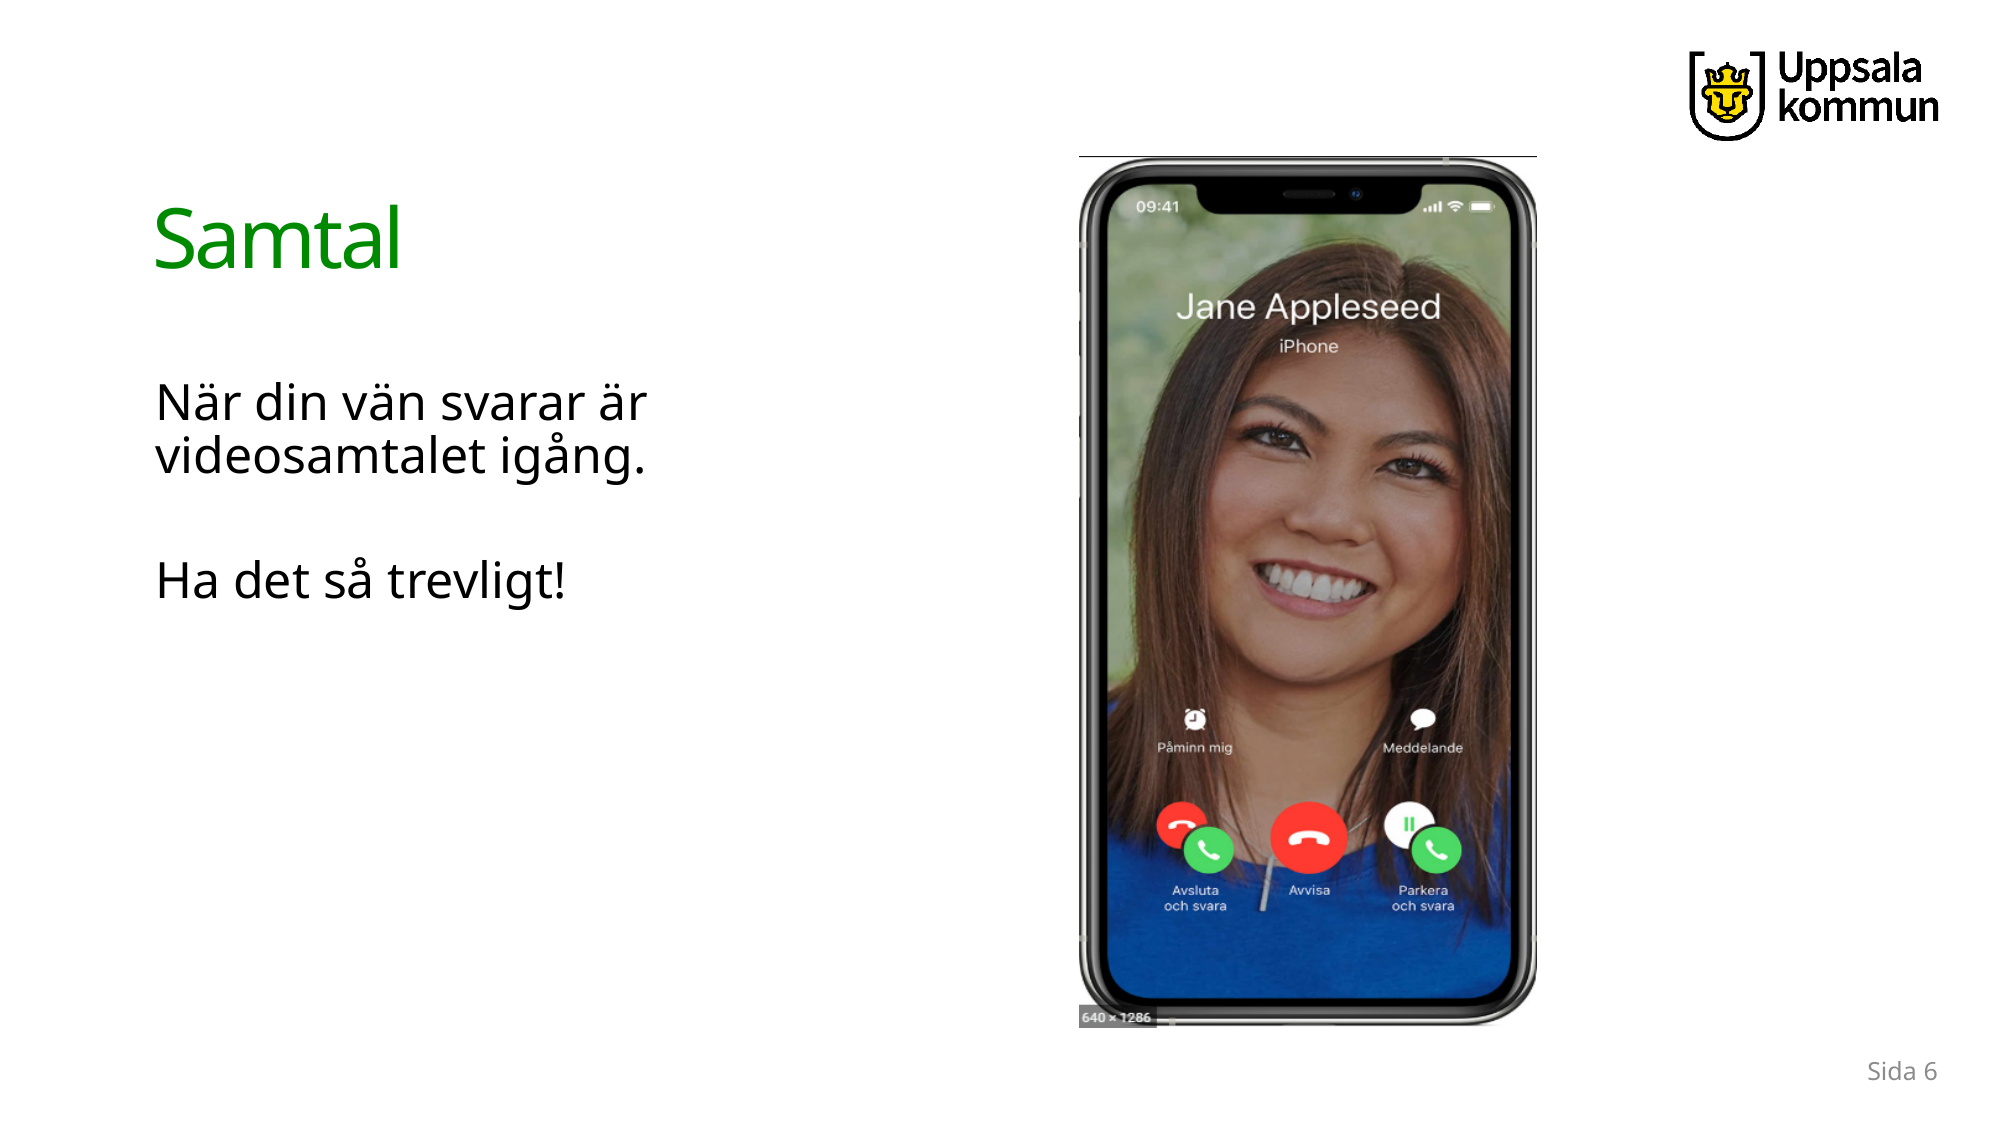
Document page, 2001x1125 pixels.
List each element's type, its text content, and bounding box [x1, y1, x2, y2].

slide_number Sida 6 [1502, 1042, 1953, 1103]
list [1079, 156, 1537, 1029]
list När din vän svarar är videosamtalet igång. Ha det så trevligt! [140, 369, 886, 902]
picture [1674, 36, 1953, 156]
title Samtal [137, 159, 883, 294]
